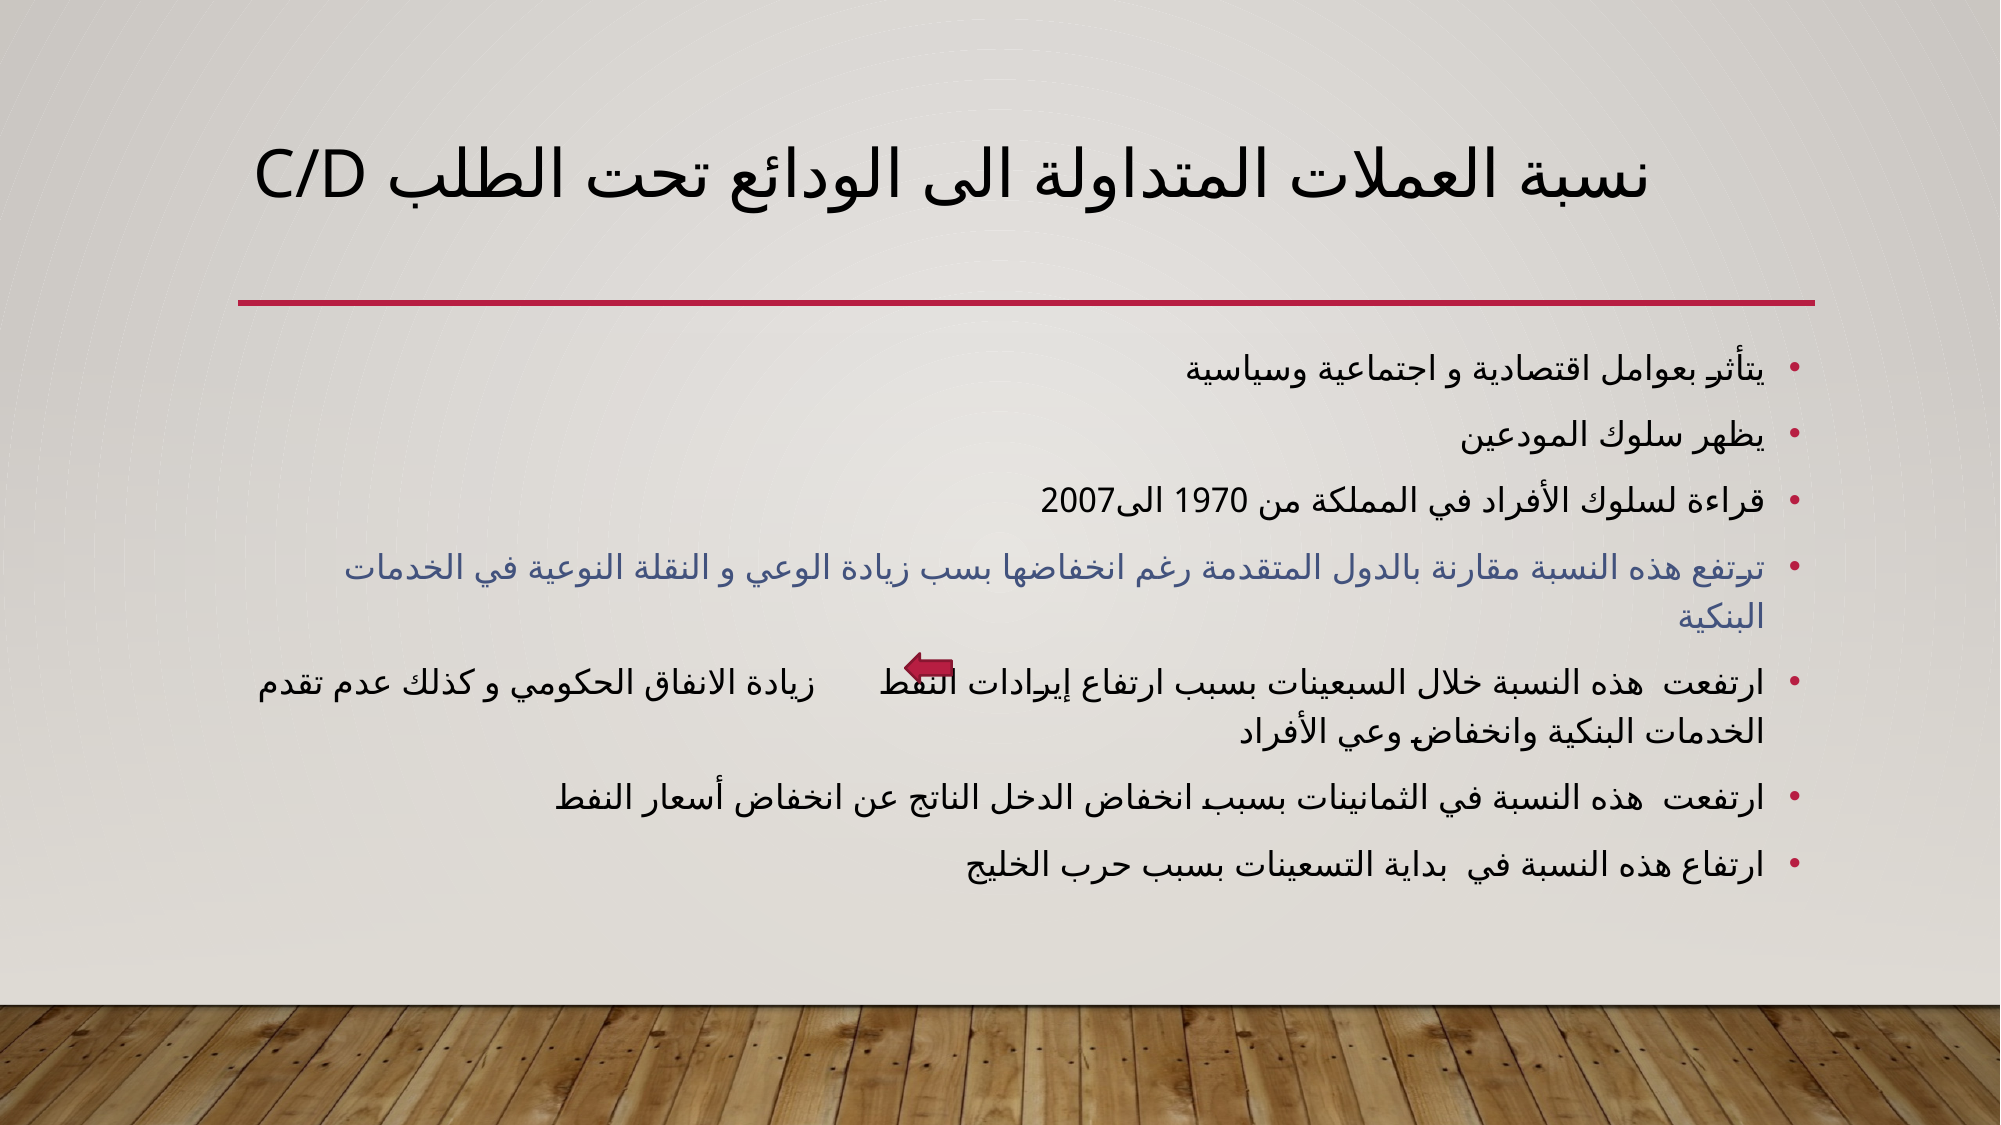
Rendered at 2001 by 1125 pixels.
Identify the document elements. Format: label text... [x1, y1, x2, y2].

picture [0, 1005, 2000, 1125]
list يتأثر بعوامل اقتصادية و اجتماعية وسياسية يظهر سلوك المودعين قراءة لسلوك الأفراد في المملكة من 1970 الى2007 ترتفع هذه النسبة مقارنة بالدول المتقدمة رغم انخفاضها بسب زيادة الوعي و النقلة النوعية في الخدمات البنكية ارتفعت هذه النسبة خلال السبعينات بسبب ارتفاع إيرادات النفط زيادة الانفاق الحكومي و كذلك عدم تقدم الخدمات البنكية وانخفاض وعي الأفراد ارتفعت هذه النسبة في الثمانينات بسبب انخفاض الدخل الناتج عن انخفاض أسعار النفط ارتفاع هذه النسبة في بداية التسعينات بسبب حرب الخليج [238, 330, 1814, 897]
title نسبة العملات المتداولة الى الودائع تحت الطلب C/D [238, 131, 1814, 305]
text_box [904, 652, 953, 684]
